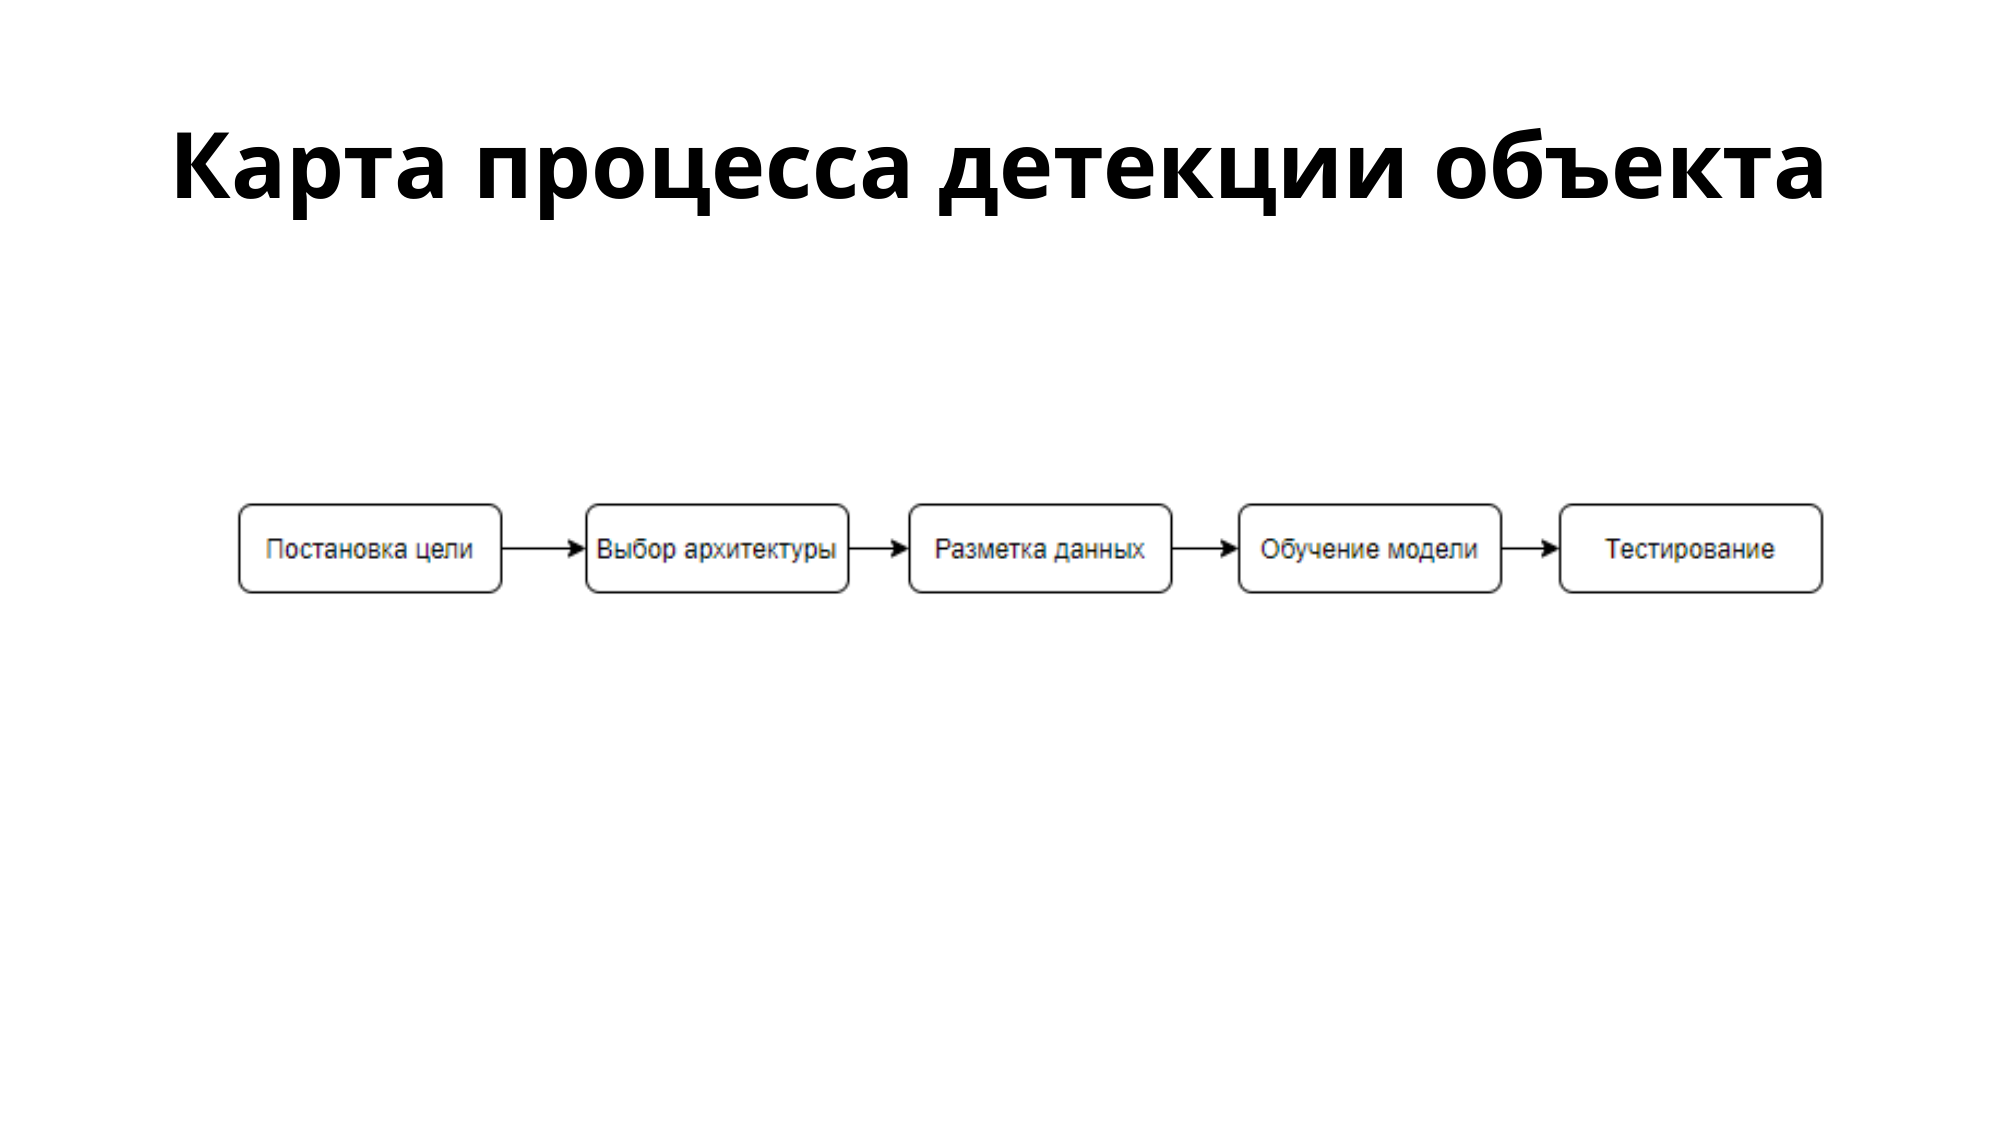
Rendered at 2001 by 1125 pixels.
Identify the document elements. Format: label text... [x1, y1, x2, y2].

picture [145, 401, 1863, 684]
title Карта процесса детекции объекта [137, 59, 1863, 278]
